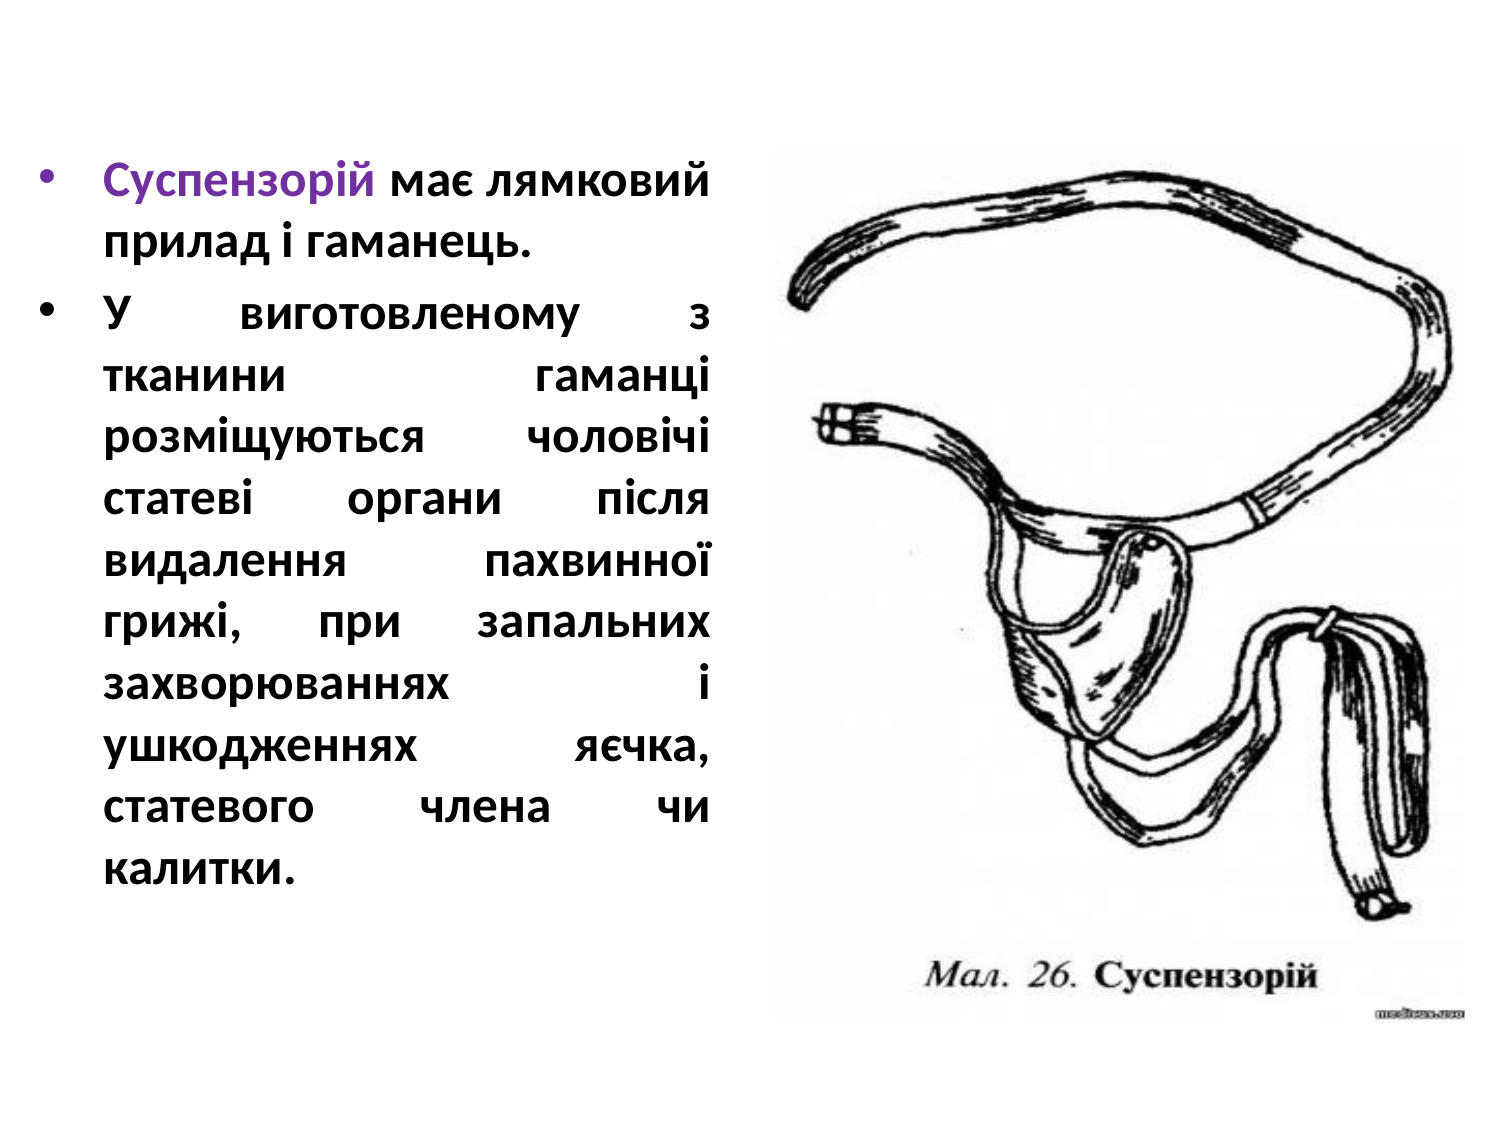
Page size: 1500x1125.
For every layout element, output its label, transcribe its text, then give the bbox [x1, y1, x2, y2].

picture [773, 148, 1465, 1024]
text_box Суспензорій має лямковий прилад і гаманець. У виготовленому з тканини гаманці розміщуються чоловічі статеві органи після видалення пахвинної грижі, при запальних захворюваннях і ушкодженнях яєчка, статевого члена чи калитки. [23, 137, 727, 938]
